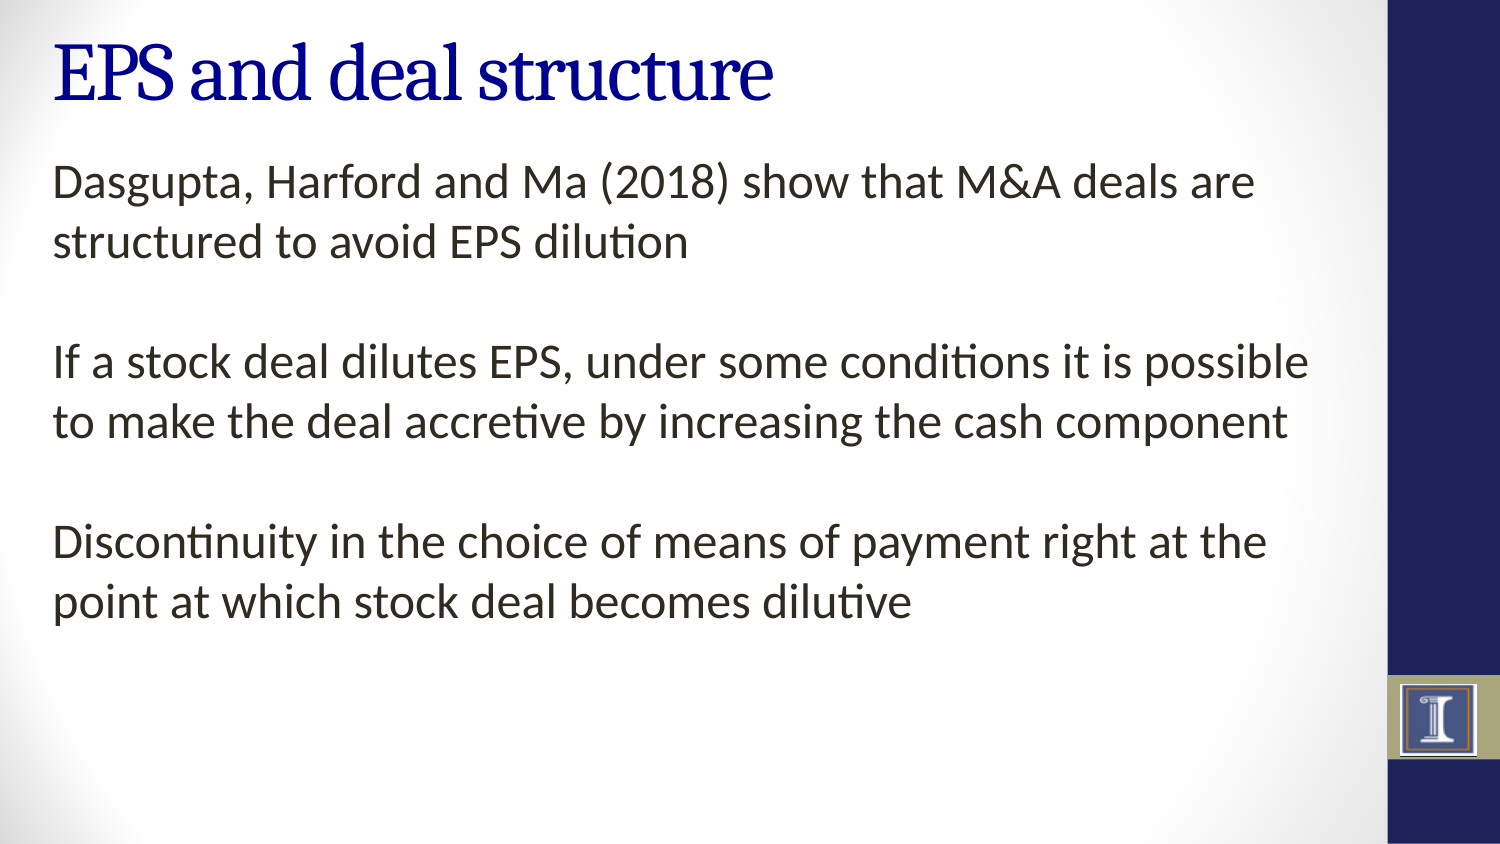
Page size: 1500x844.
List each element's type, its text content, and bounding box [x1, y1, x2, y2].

picture [1400, 684, 1477, 757]
title EPS and deal structure [37, 9, 1375, 150]
text_box Dasgupta, Harford and Ma (2018) show that M&A deals are structured to avoid EPS dilution If a stock deal dilutes EPS, under some conditions it is possible to make the deal accretive by increasing the cash component Discontinuity in the choice of means of payment right at the point at which stock deal becomes dilutive [37, 140, 1338, 756]
picture [0, 0, 1387, 844]
